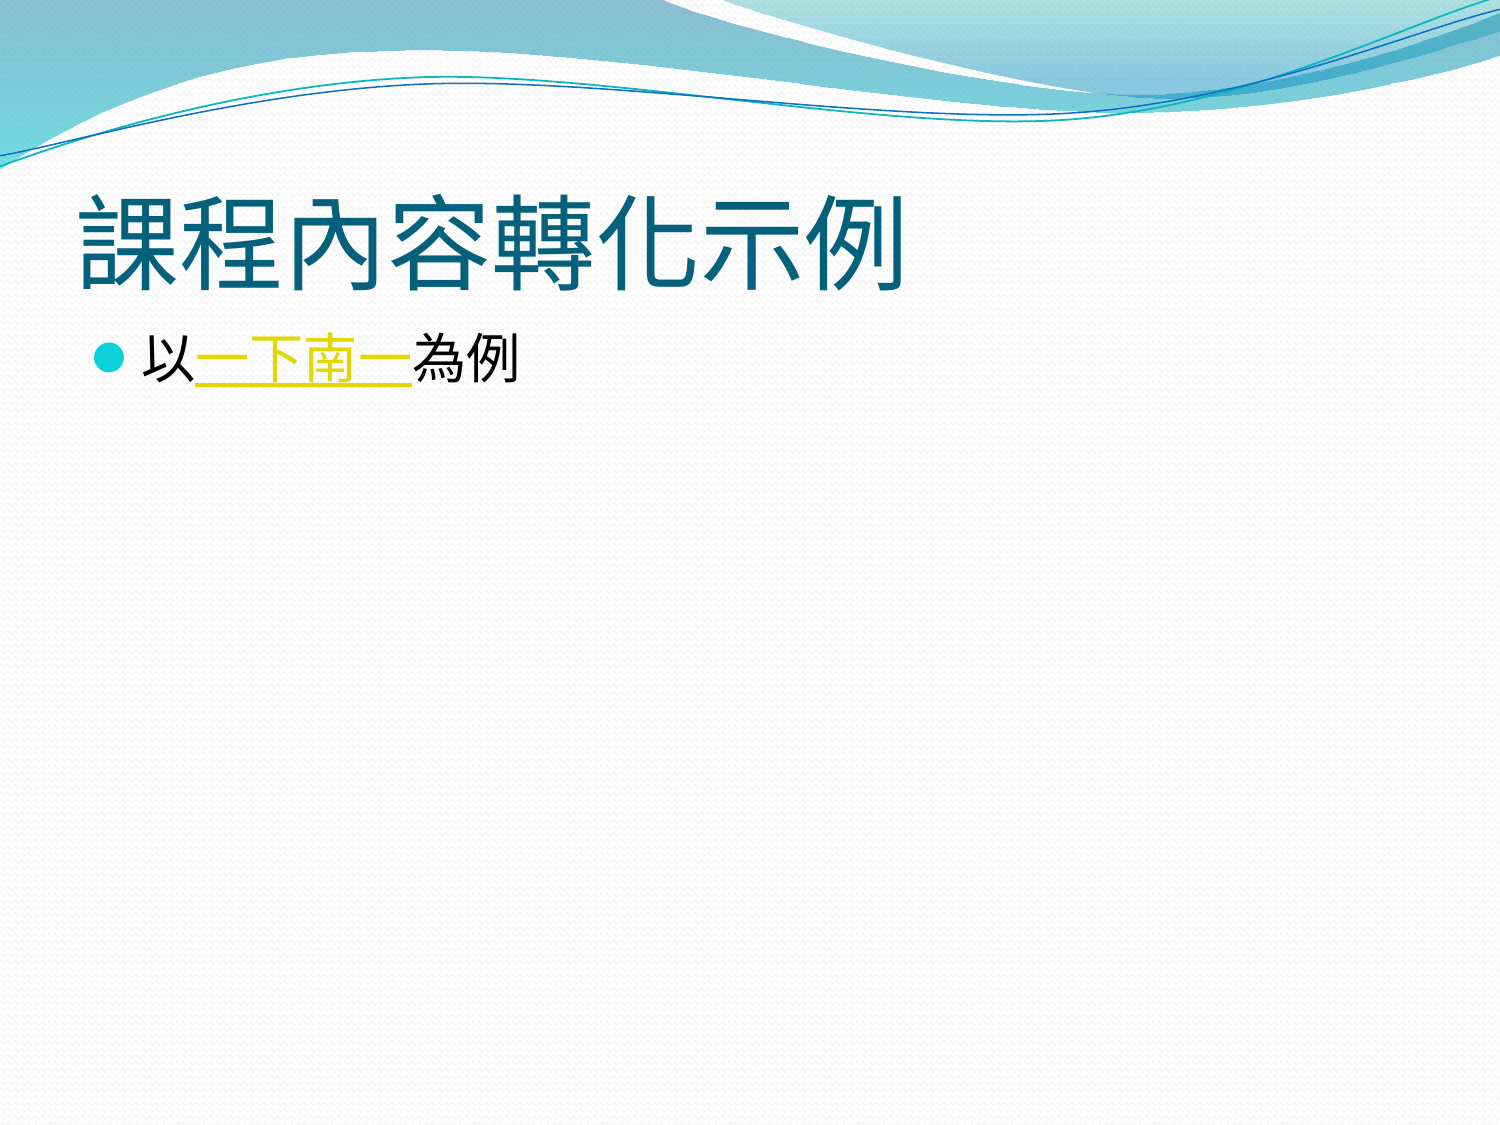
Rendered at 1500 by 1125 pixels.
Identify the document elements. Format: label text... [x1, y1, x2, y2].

title 課程內容轉化示例 [75, 115, 1425, 303]
list 以一下南一為例 [75, 317, 1425, 1038]
